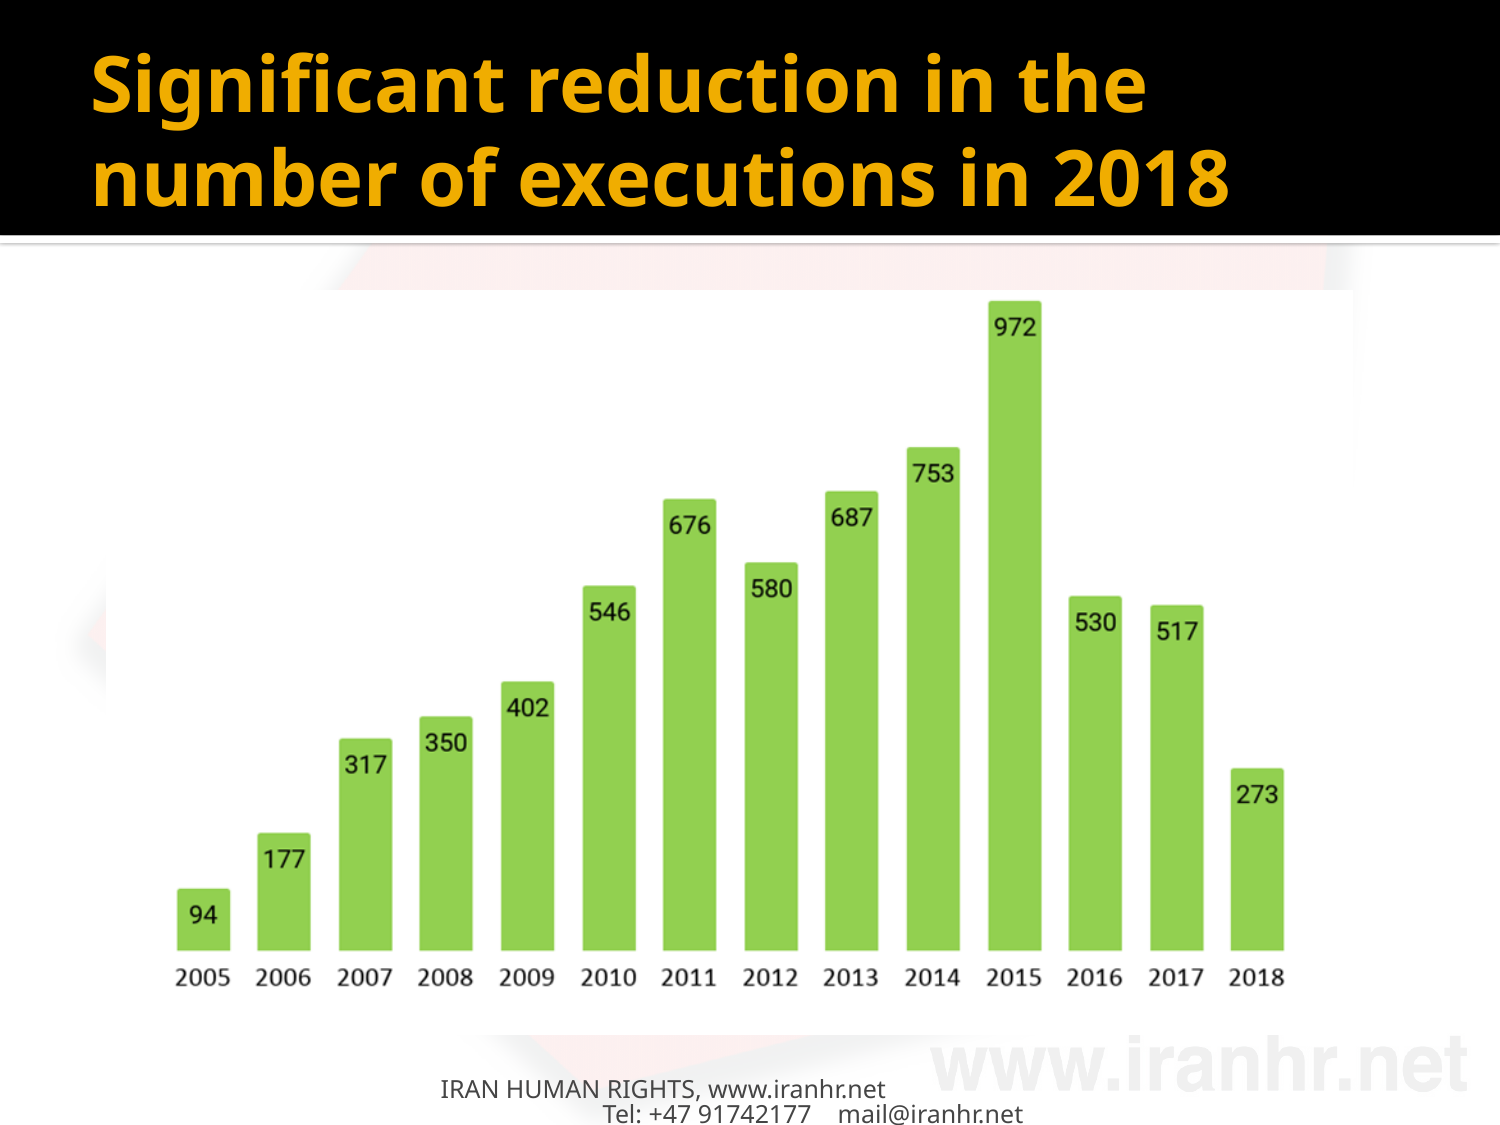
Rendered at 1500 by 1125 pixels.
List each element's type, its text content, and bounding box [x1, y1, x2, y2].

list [105, 290, 1354, 1035]
footer IRAN HUMAN RIGHTS, www.iranhr.net Tel: +47 91742177 mail@iranhr.net [433, 1062, 1337, 1108]
title Significant reduction in the number of executions in 2018 [75, 25, 1425, 231]
